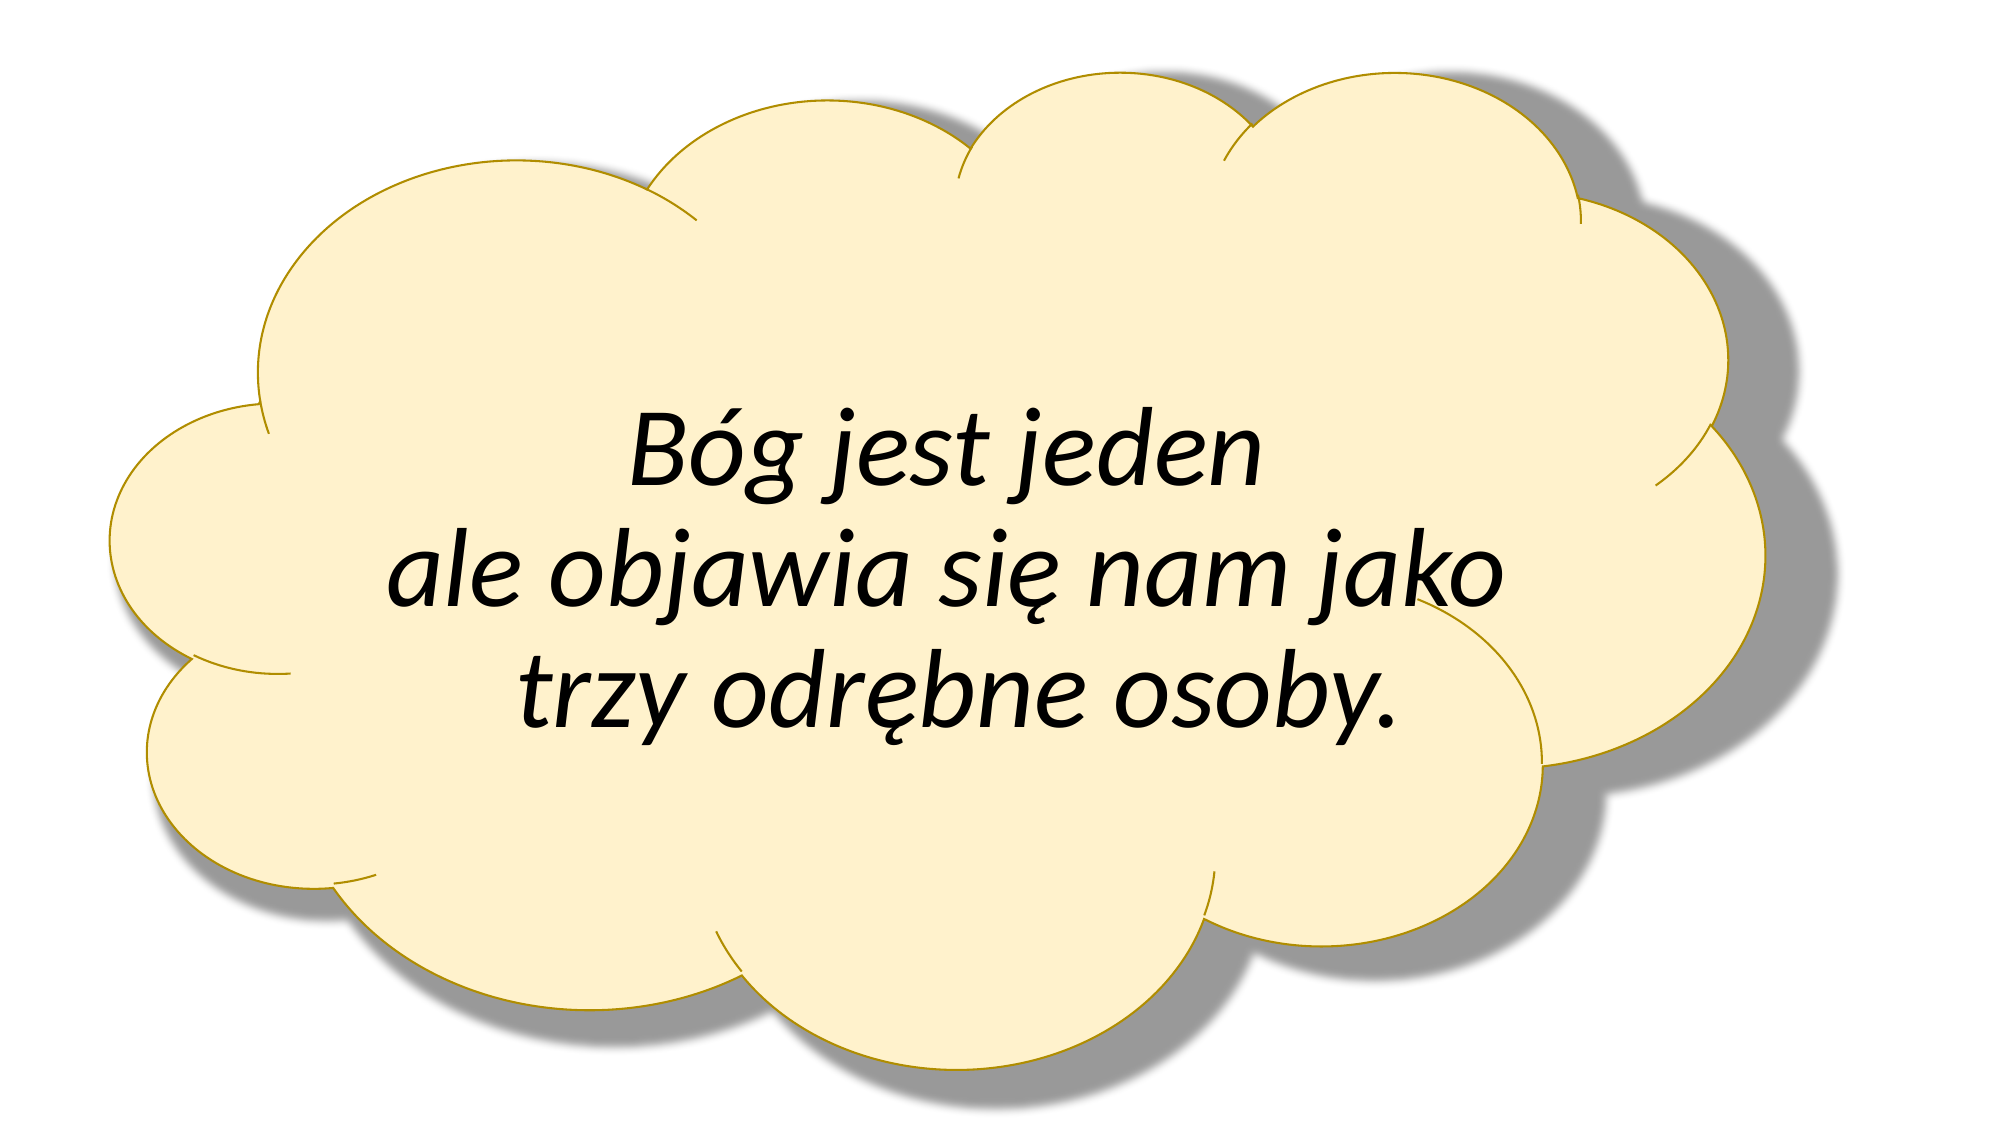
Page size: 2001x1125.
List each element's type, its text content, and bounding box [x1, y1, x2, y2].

list Bóg jest jeden ale objawia się nam jako trzy odrębne osoby. [137, 213, 1782, 927]
